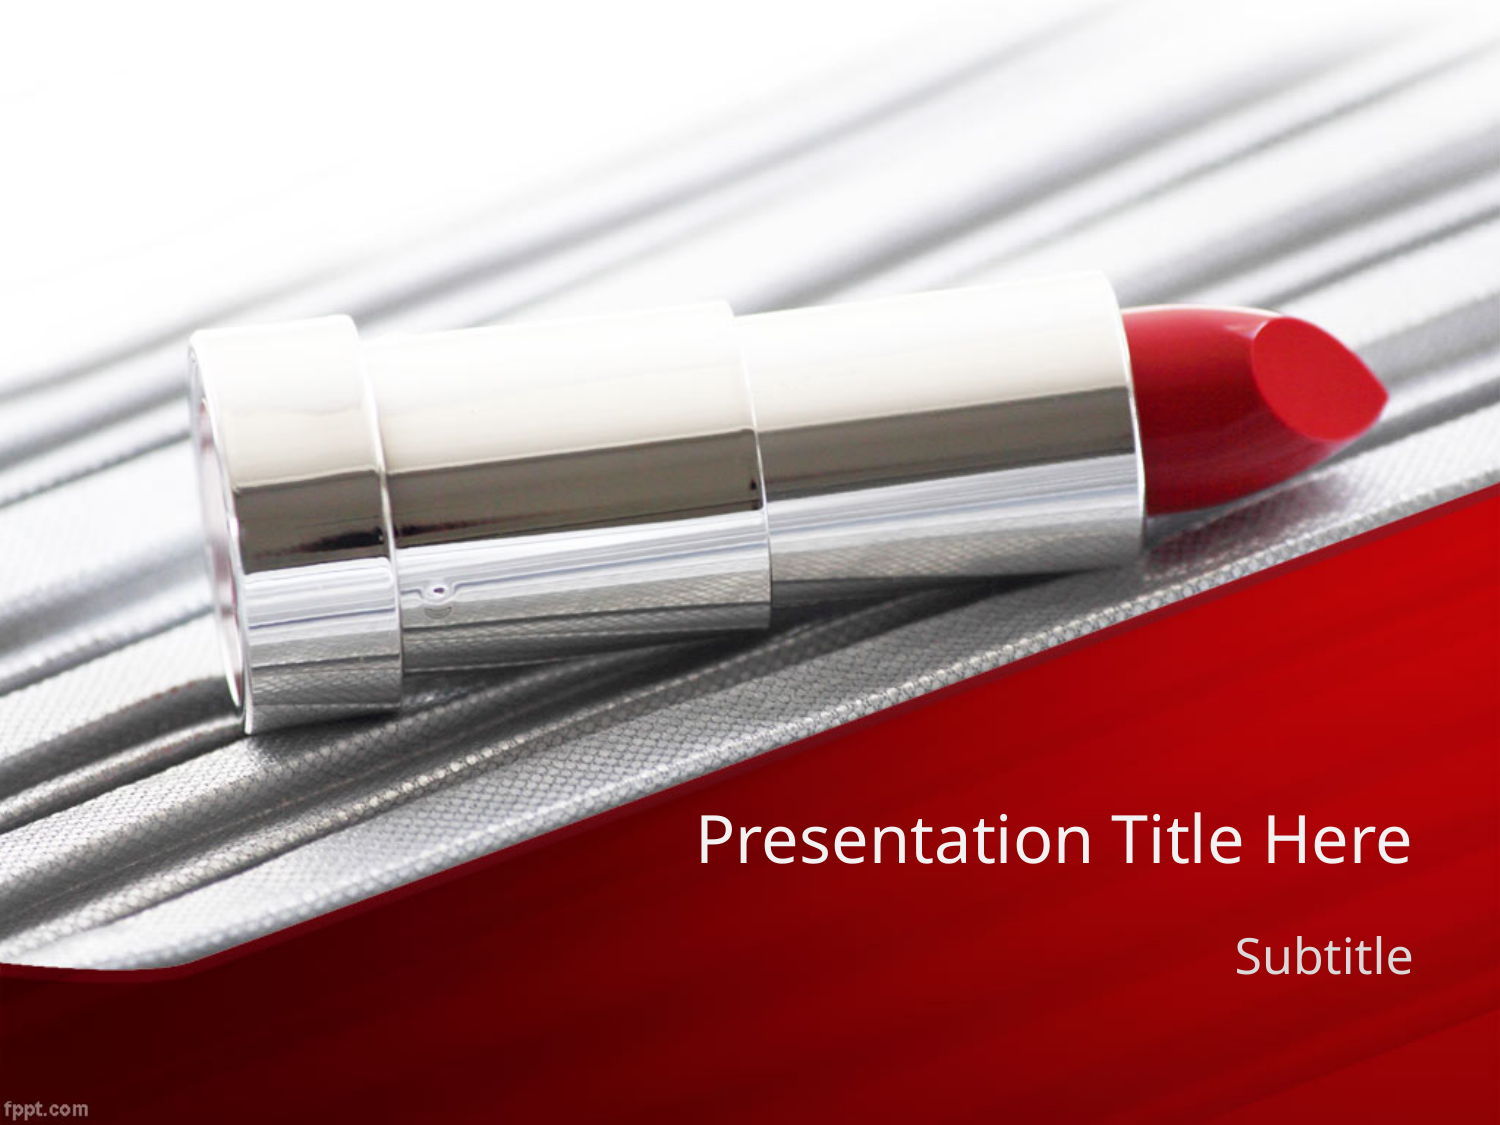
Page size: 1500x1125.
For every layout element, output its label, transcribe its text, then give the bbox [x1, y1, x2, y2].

title Presentation Title Here [407, 716, 1430, 958]
picture [0, 0, 1500, 1125]
subtitle Subtitle [957, 916, 1430, 1047]
